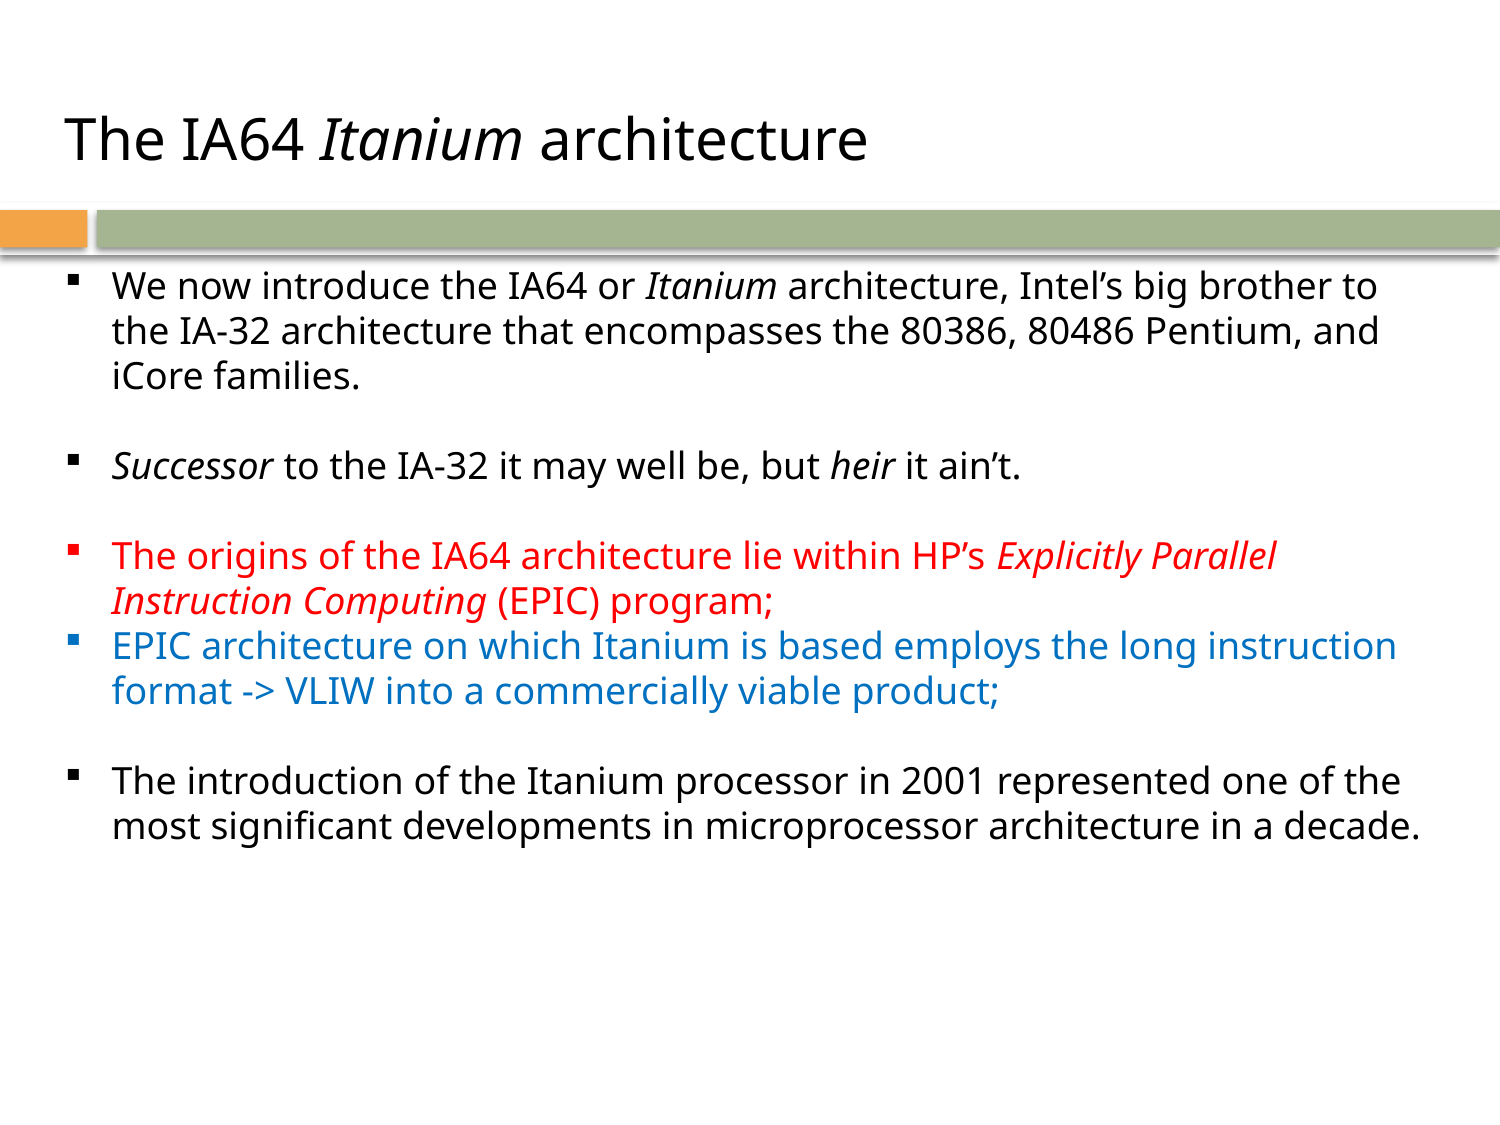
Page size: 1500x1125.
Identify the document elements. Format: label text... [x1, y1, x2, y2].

text_box The IA64 Itanium architecture We now introduce the IA64 or Itanium architecture, Intel’s big brother to the IA-32 architecture that encompasses the 80386, 80486 Pentium, and iCore families. Successor to the IA-32 it may well be, but heir it ain’t. The origins of the IA64 architecture lie within HP’s Explicitly Parallel Instruction Computing (EPIC) program; EPIC architecture on which Itanium is based employs the long instruction format -> VLIW into a commercially viable product; The introduction of the Itanium processor in 2001 represented one of the most significant developments in microprocessor architecture in a decade. [50, 50, 1450, 855]
